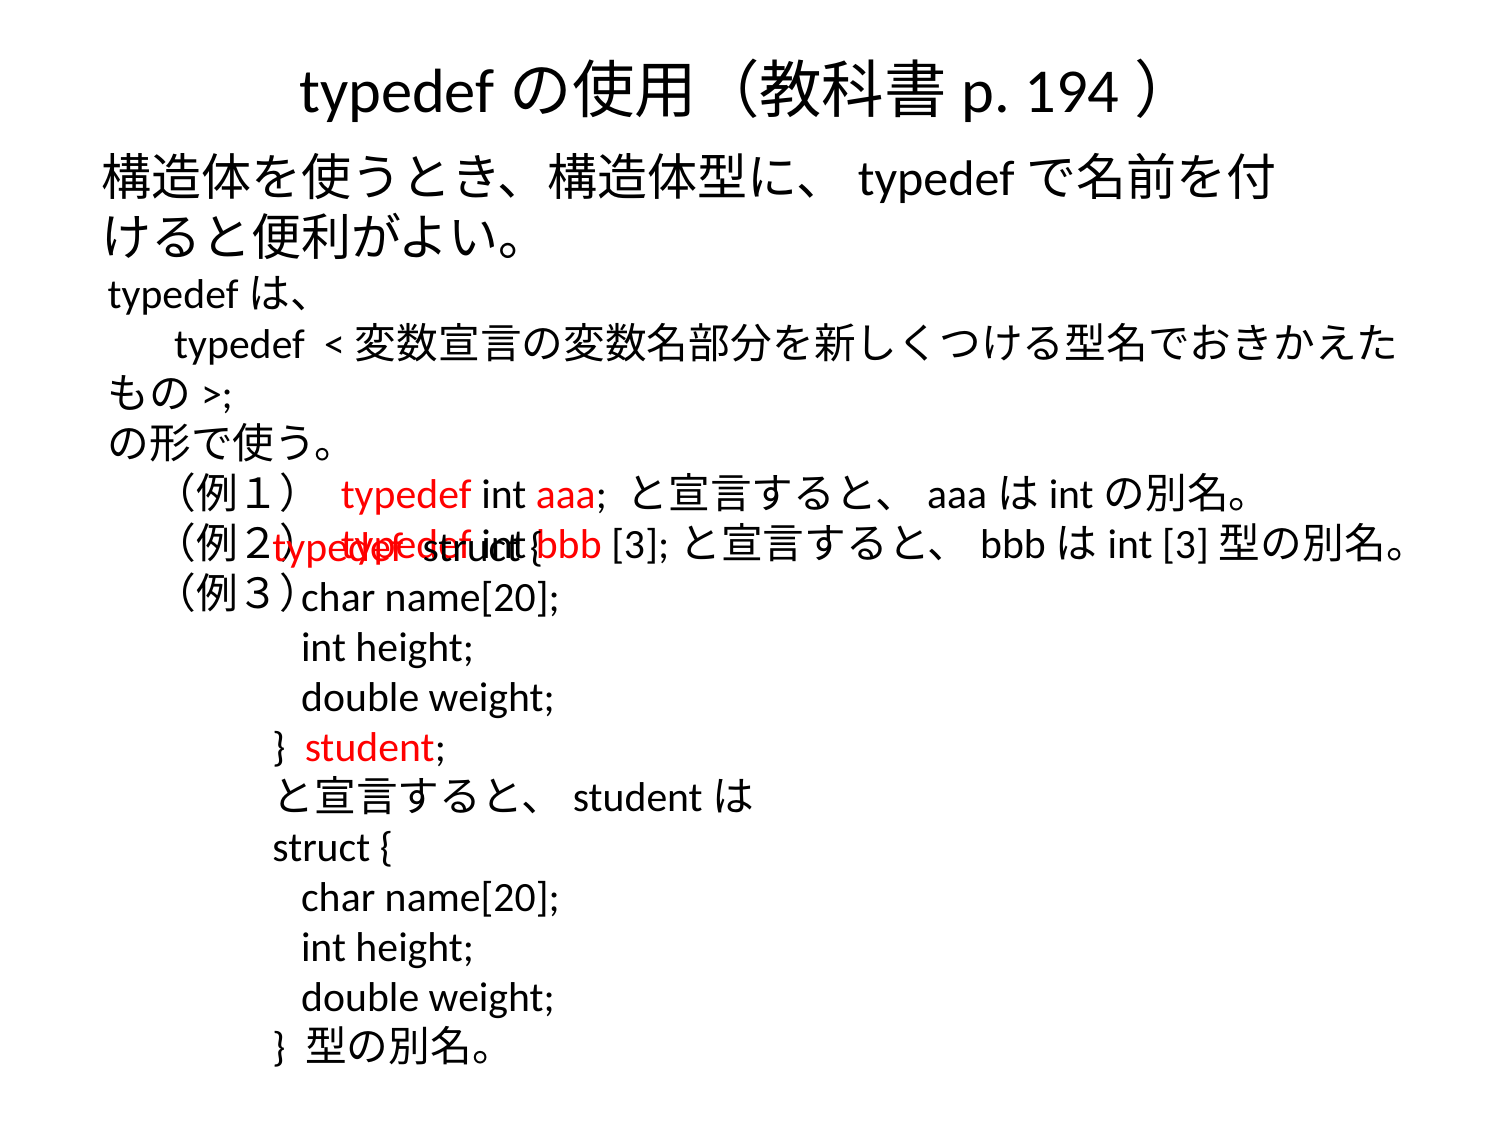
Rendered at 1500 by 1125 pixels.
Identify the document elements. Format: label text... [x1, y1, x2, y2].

text_box typedefは、 typedef <変数宣言の変数名部分を新しくつける型名でおきかえたもの>; の形で使う。 （例１） typedef int aaa; と宣言すると、aaaはintの別名。 （例２） typedef int bbb [3];と宣言すると、bbbはint [3]型の別名。 （例３） [92, 259, 1453, 625]
text_box typedef struct { char name[20]; int height; double weight; } student; と宣言すると、studentは struct { char name[20]; int height; double weight; } 型の別名。 [257, 512, 1008, 1078]
text_box 構造体を使うとき、構造体型に、typedefで名前を付けると便利がよい。 [86, 138, 1335, 273]
title typedefの使用（教科書p. 194） [123, 31, 1374, 144]
